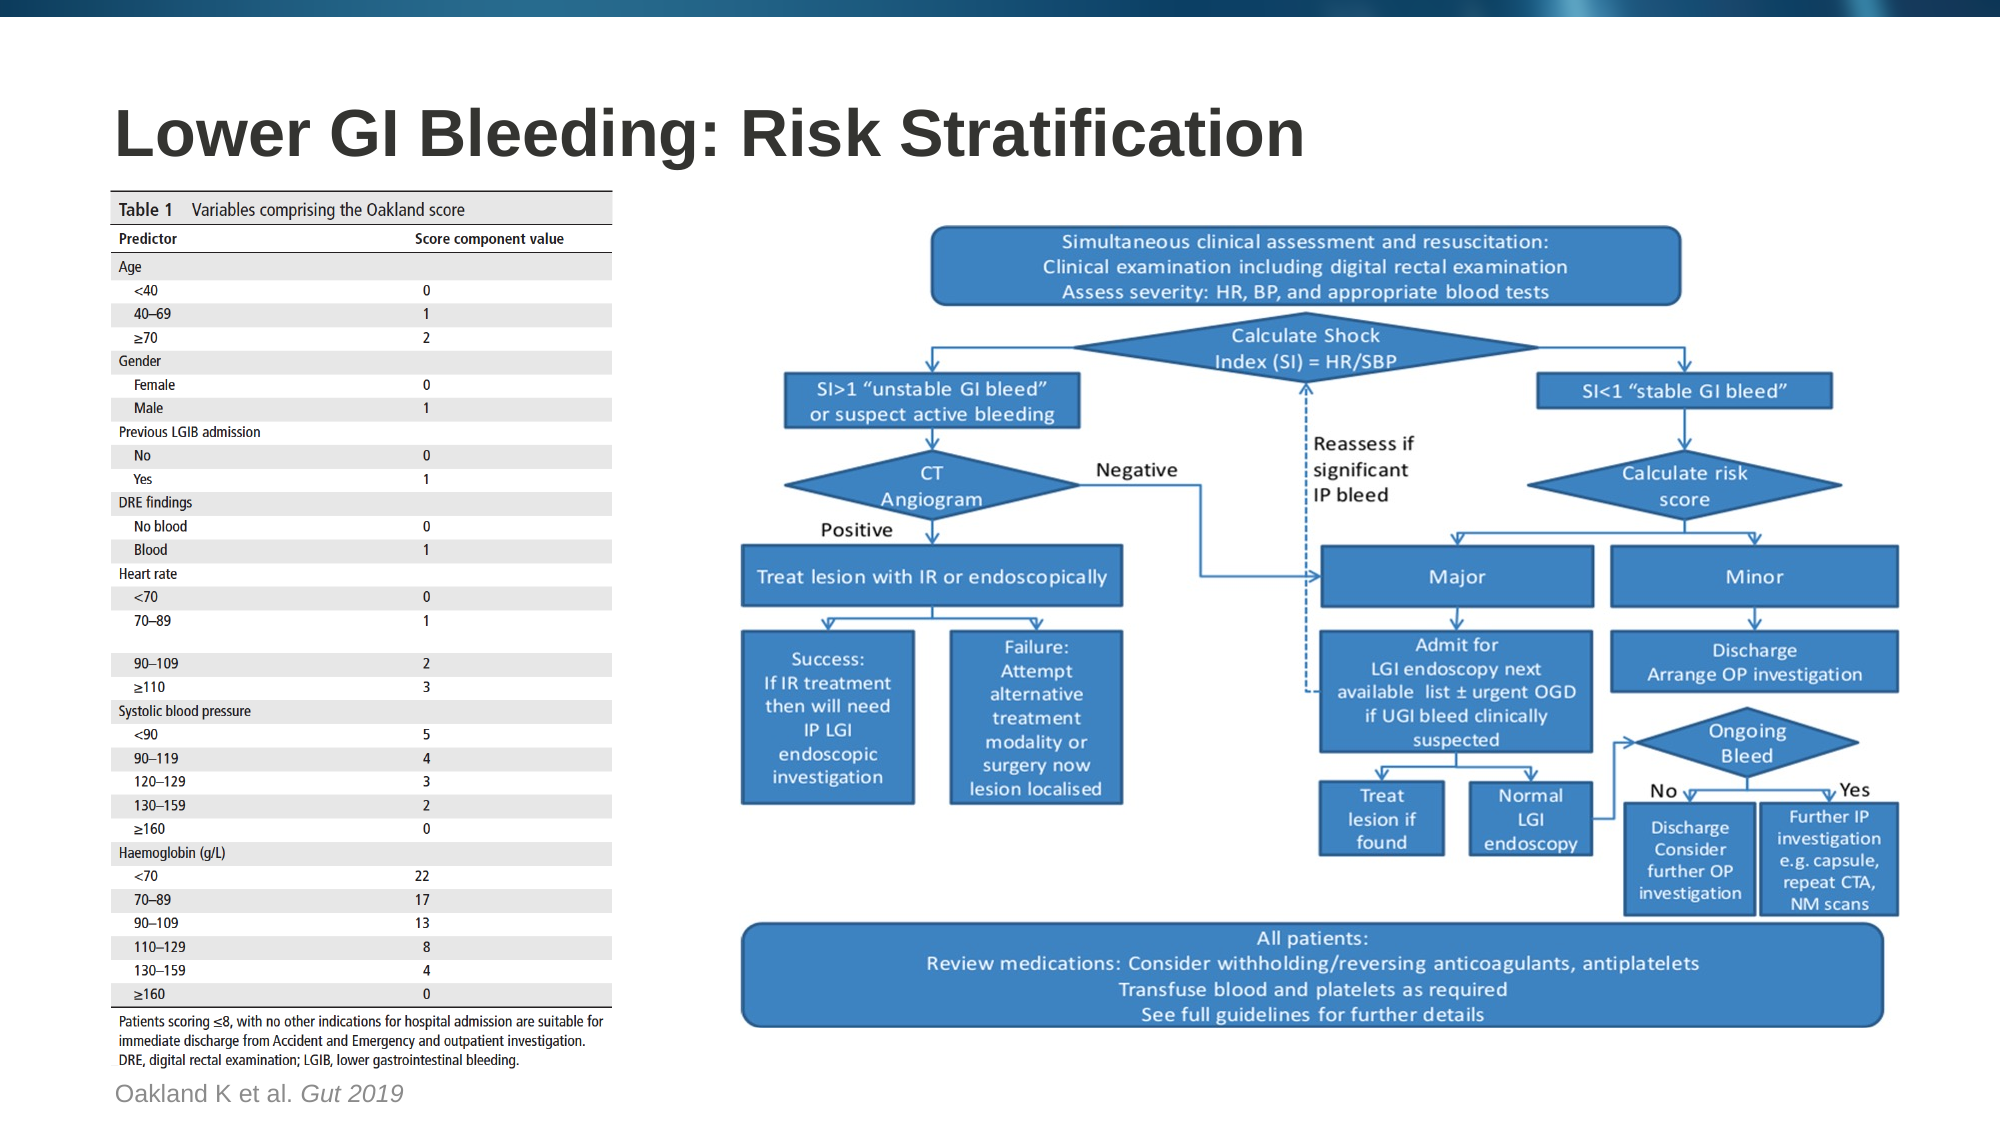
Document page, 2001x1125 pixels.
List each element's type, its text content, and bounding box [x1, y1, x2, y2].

title Lower GI Bleeding: Risk Stratification [99, 32, 1863, 228]
footer Oakland K et al. Gut 2019 [99, 1042, 1863, 1116]
picture [739, 223, 1900, 1028]
picture [99, 185, 626, 1074]
picture [0, 0, 2000, 17]
